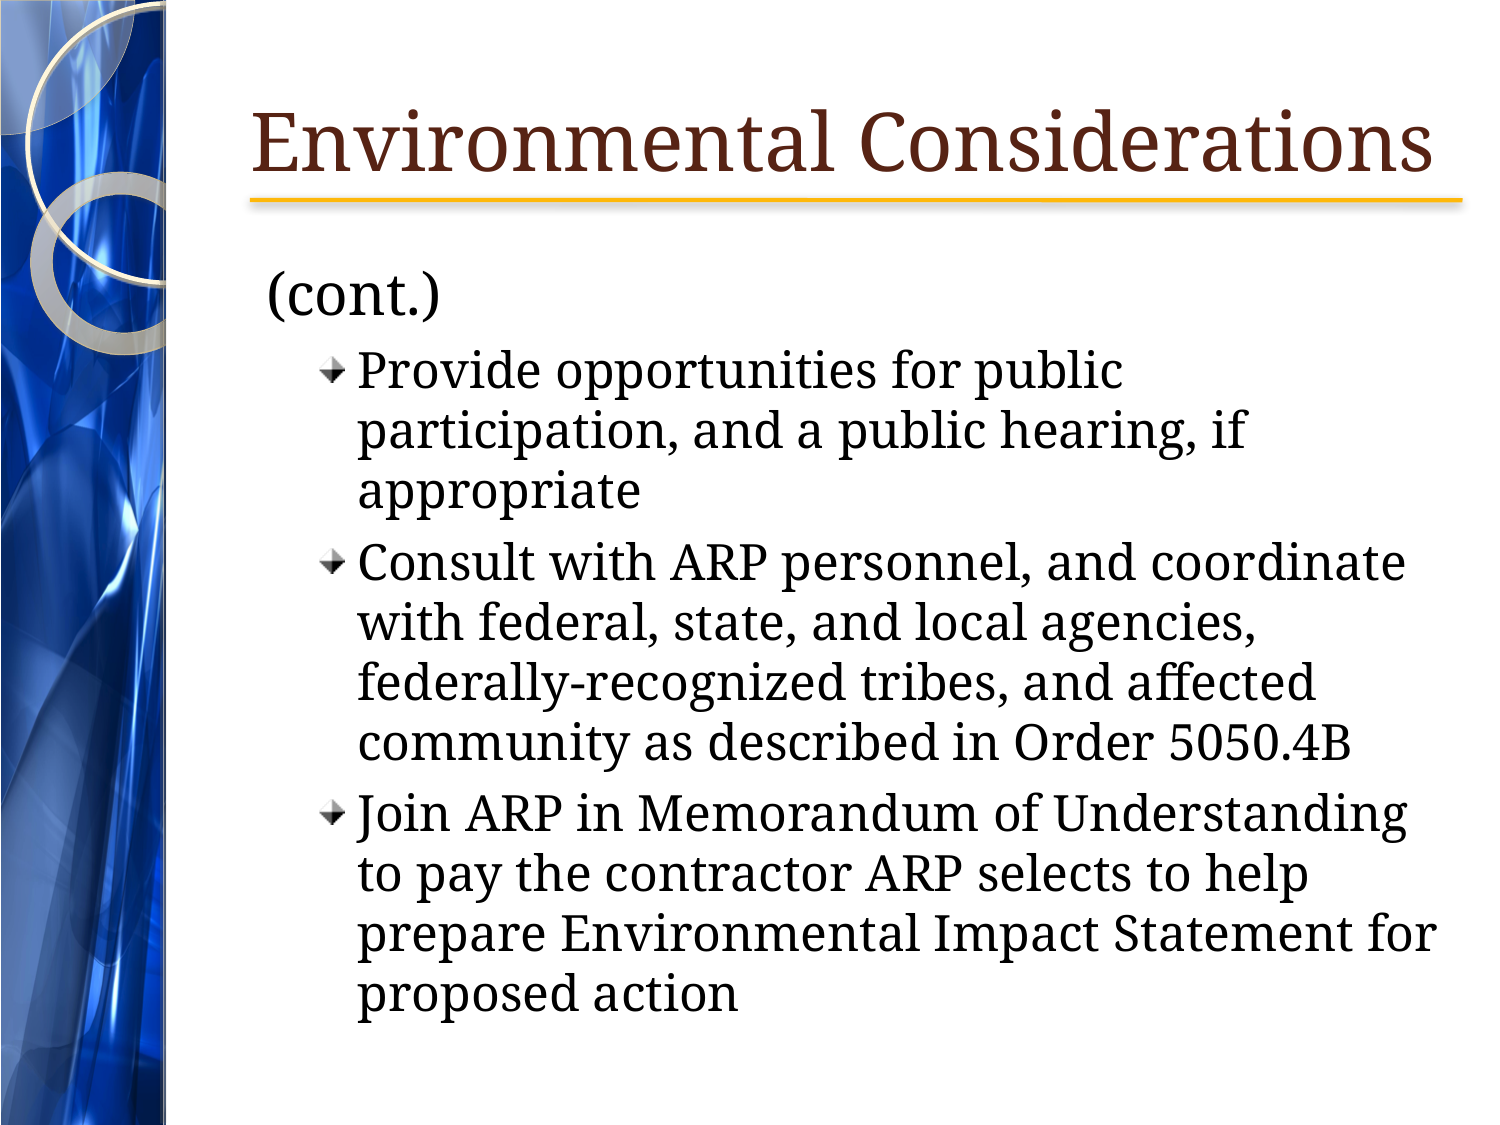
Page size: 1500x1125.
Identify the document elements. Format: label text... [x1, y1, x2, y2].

list (cont.) Provide opportunities for public participation, and a public hearing, if appropriate Consult with ARP personnel, and coordinate with federal, state, and local agencies, federally-recognized tribes, and affected community as described in Order 5050.4B Join ARP in Memorandum of Understanding to pay the contractor ARP selects to help prepare Environmental Impact Statement for proposed action [237, 249, 1468, 1076]
title Environmental Considerations [235, 45, 1466, 233]
picture [31, 11, 160, 207]
picture [318, 798, 345, 825]
picture [136, 0, 160, 4]
picture [318, 547, 345, 574]
picture [62, 195, 160, 280]
picture [318, 355, 345, 383]
picture [0, 134, 166, 1125]
picture [53, 239, 160, 332]
